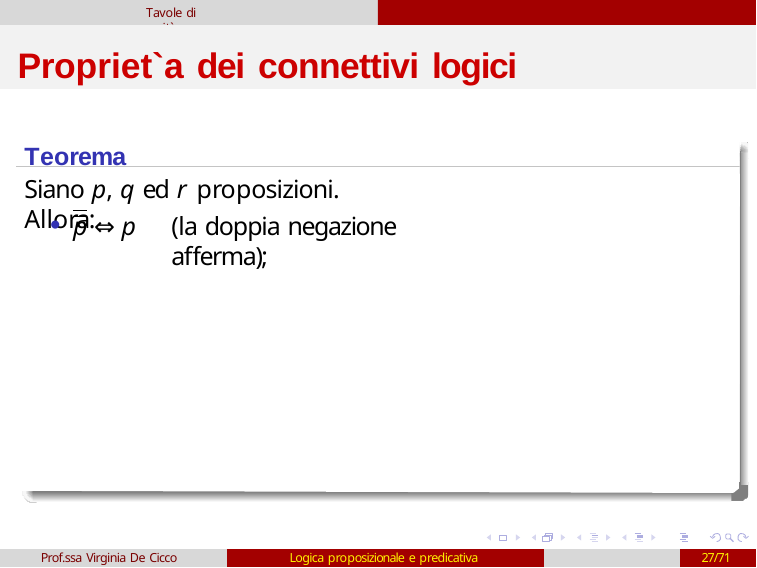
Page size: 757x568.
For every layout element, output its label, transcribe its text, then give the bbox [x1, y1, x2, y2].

footer Logica proposizionale e predicativa [287, 549, 484, 568]
text_box 27/71 [699, 549, 737, 565]
text_box [32, 491, 732, 502]
text_box [16, 173, 739, 493]
text_box [680, 548, 756, 567]
text_box (la doppia negazione afferma); [169, 210, 484, 271]
slide_number Prof.ssa Virginia De Cicco [38, 549, 188, 568]
text_box [544, 548, 680, 567]
text_box p ⇔ p [47, 210, 140, 241]
text_box [740, 153, 749, 485]
text_box Teorema Siano p, q ed r proposizioni. Allora: [22, 140, 395, 234]
text_box [0, 0, 756, 548]
text_box [732, 485, 749, 502]
text_box [740, 142, 749, 153]
text_box [226, 548, 544, 567]
text_box [0, 548, 226, 567]
